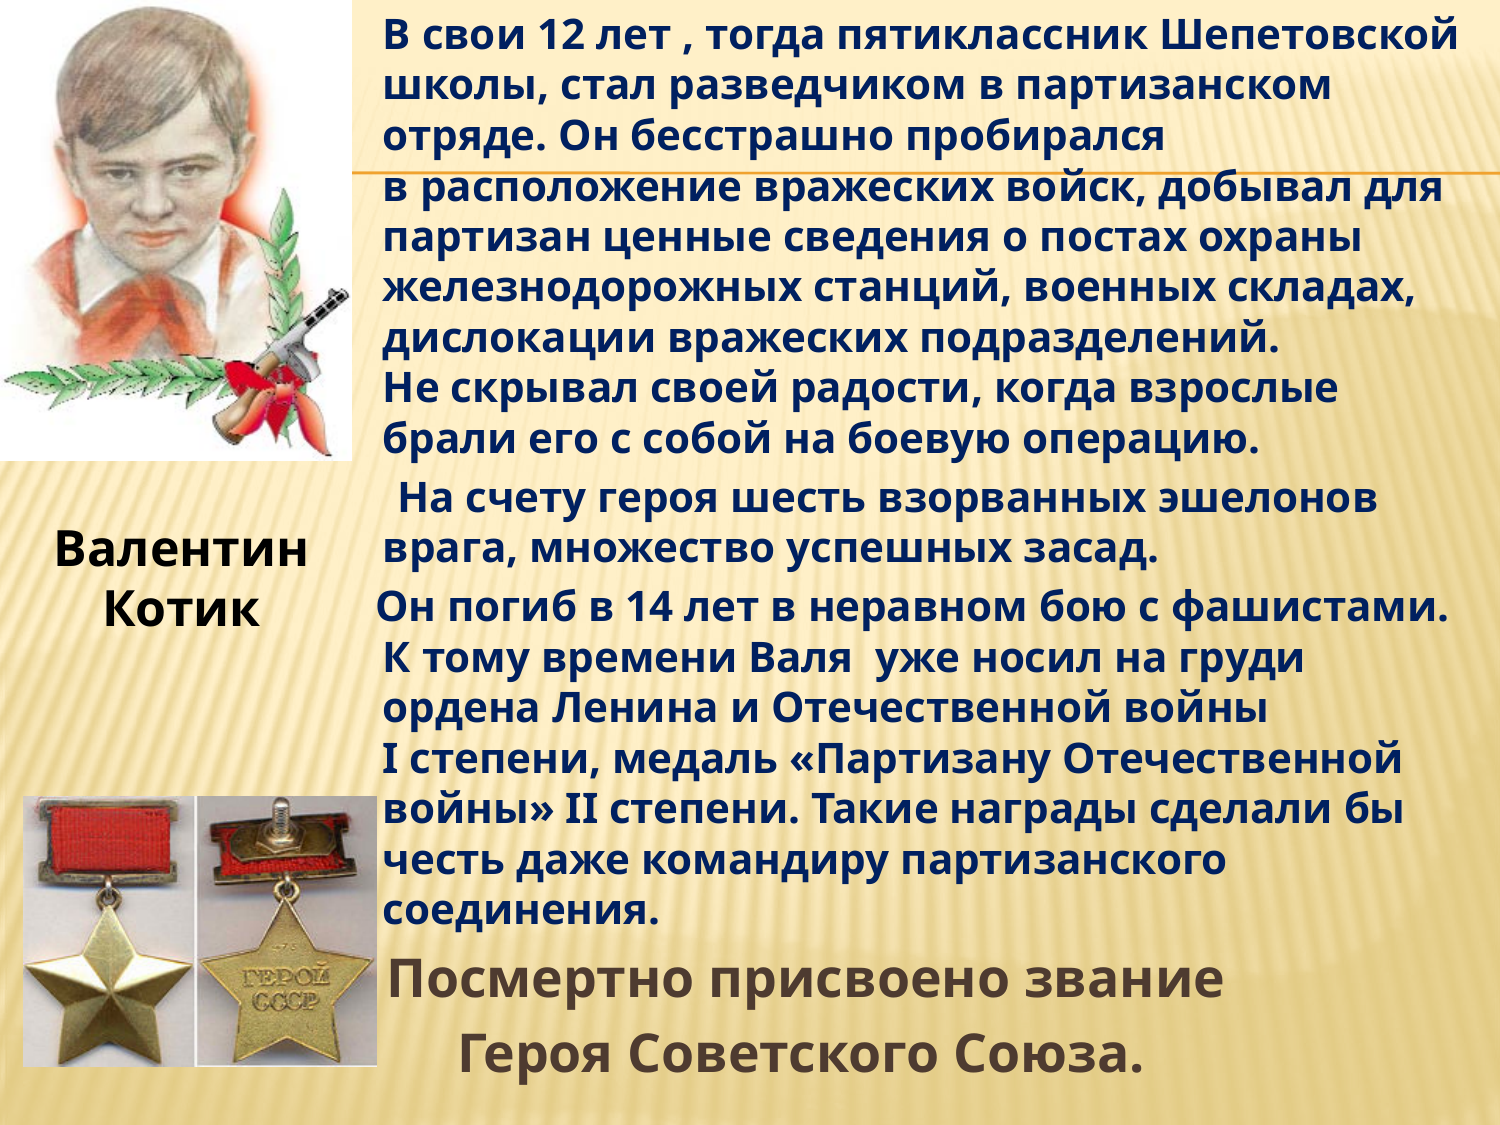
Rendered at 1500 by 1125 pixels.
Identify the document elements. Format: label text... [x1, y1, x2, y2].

picture [0, 0, 352, 461]
text_box Валентин Котик [0, 509, 364, 645]
picture [23, 796, 377, 1067]
list В свои 12 лет , тогда пятиклассник Шепетовской школы, стал разведчиком в партизанском отряде. Он бесстрашно пробирался в расположение вражеских войск, добывал для партизан ценные сведения о постах охраны железнодорожных станций, военных складах, дислокации вражеских подразделений. Не скрывал своей радости, когда взрослые брали его с собой на боевую операцию. На счету героя шесть взорванных эшелонов врага, множество успешных засад. Он погиб в 14 лет в неравном бою с фашистами. К тому времени Валя уже носил на груди ордена Ленина и Отечественной войны I степени, медаль «Партизану Отечественной войны» II степени. Такие награды сделали бы честь даже командиру партизанского соединения. Посмертно присвоено звание Героя Советского Союза. [316, 0, 1477, 1102]
